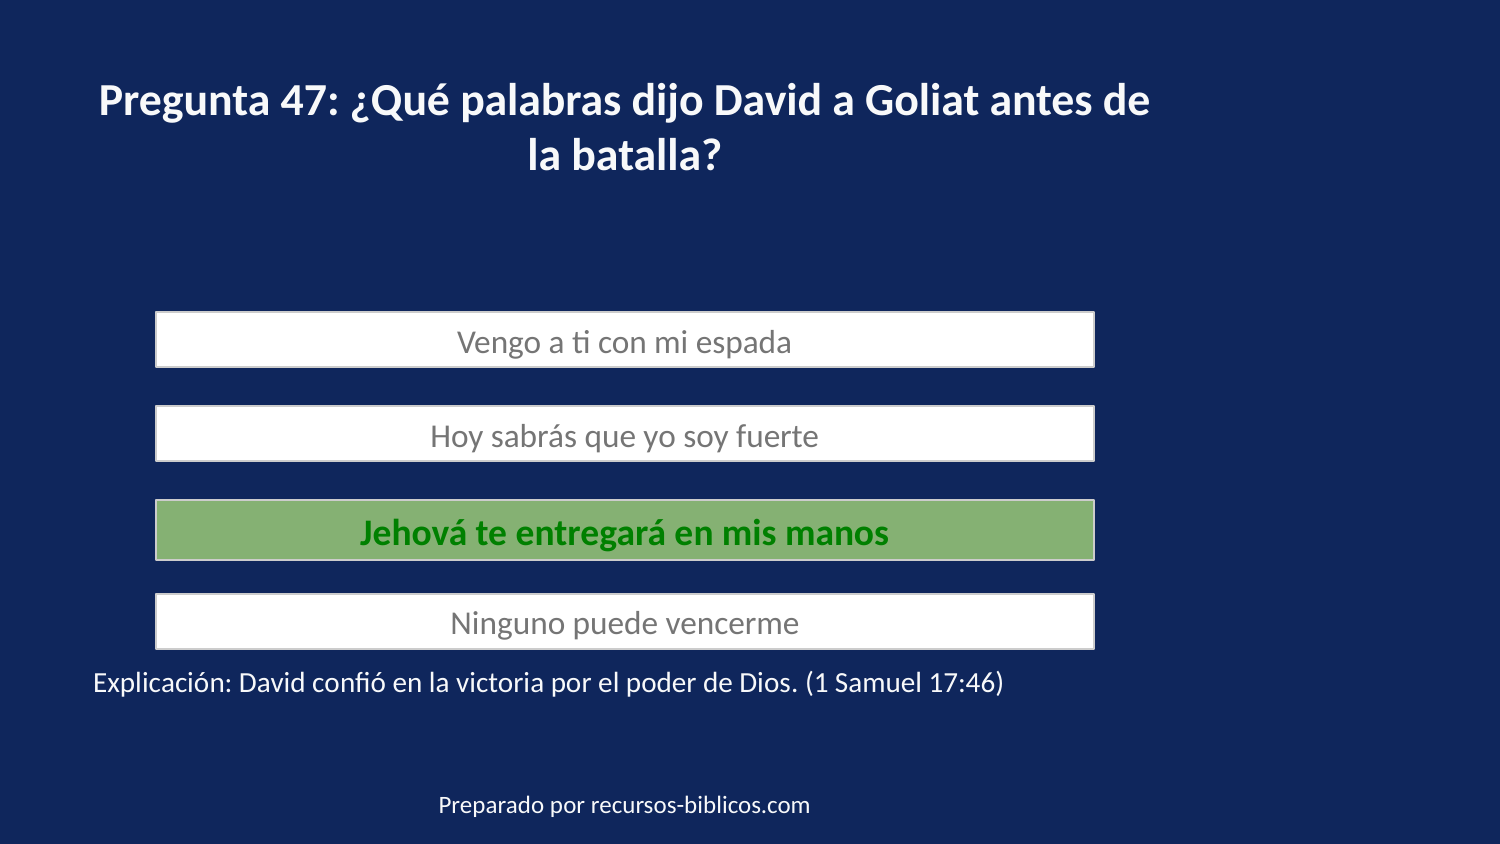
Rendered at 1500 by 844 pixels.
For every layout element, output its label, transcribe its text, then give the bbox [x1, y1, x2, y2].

text_box Vengo a ti con mi espada [156, 312, 1094, 368]
text_box Explicación: David confió en la victoria por el poder de Dios. (1 Samuel 17:46) [78, 656, 1172, 707]
text_box Ninguno puede vencerme [156, 593, 1094, 649]
text_box Hoy sabrás que yo soy fuerte [156, 406, 1094, 462]
text_box Preparado por recursos-biblicos.com [78, 781, 1172, 827]
text_box Jehová te entregará en mis manos [156, 499, 1094, 560]
text_box Pregunta 47: ¿Qué palabras dijo David a Goliat antes de la batalla? [78, 62, 1172, 188]
